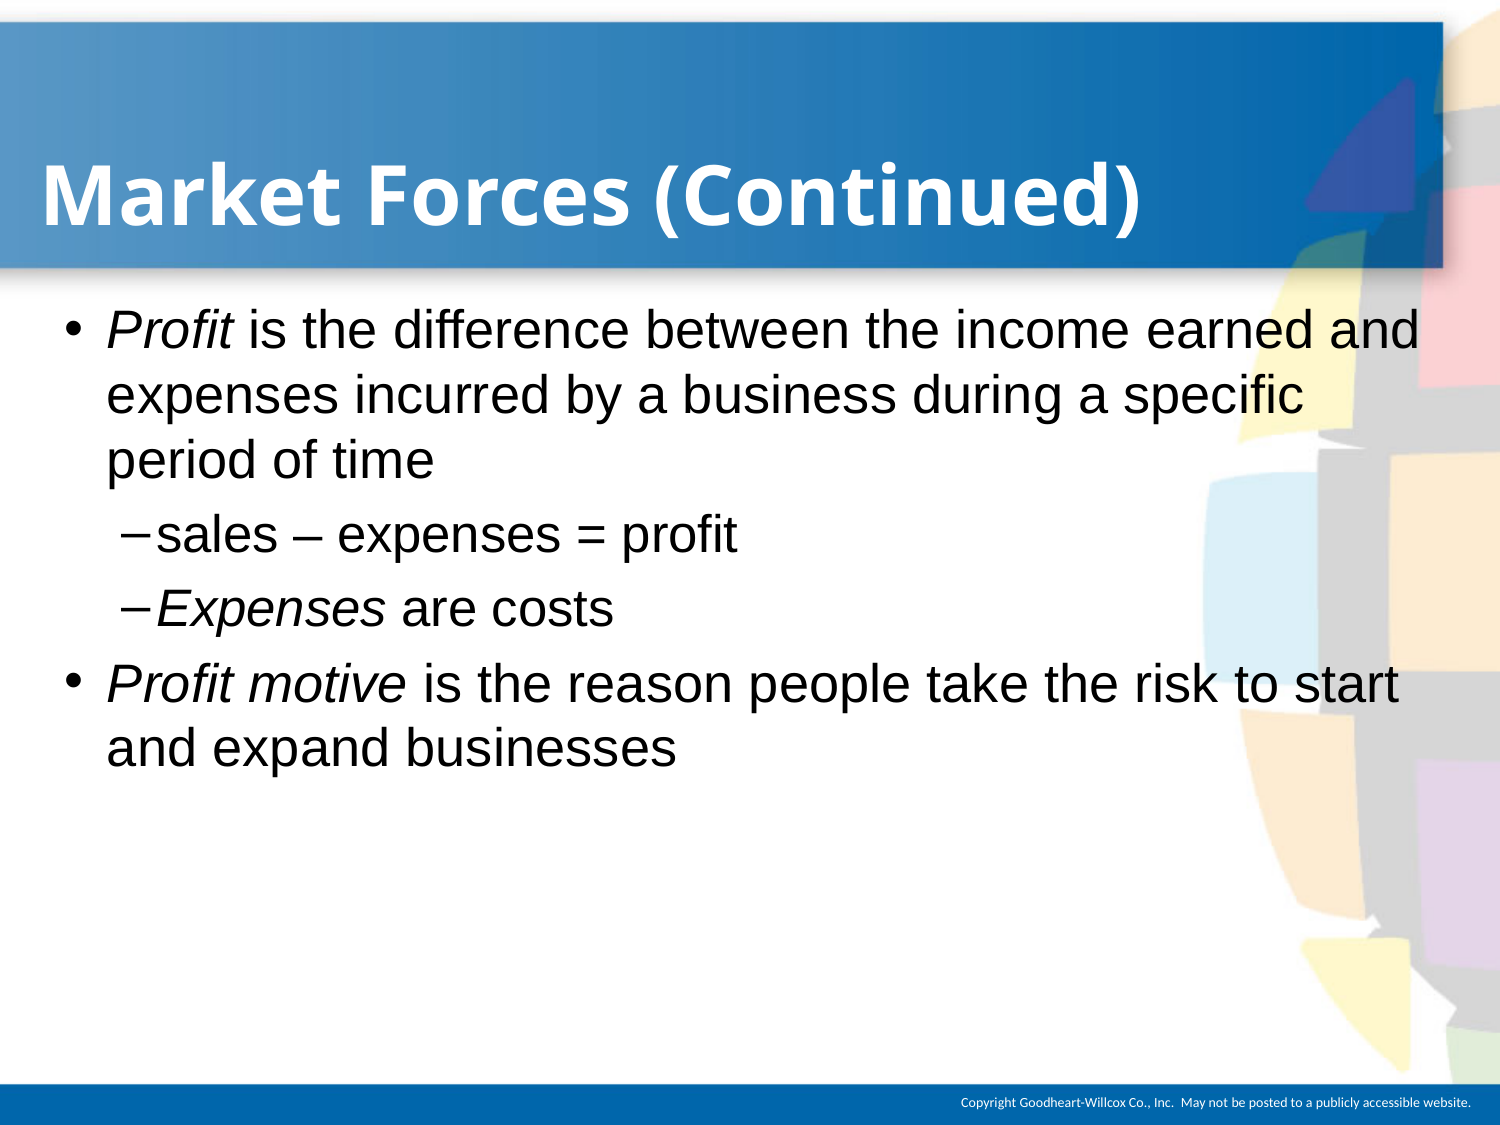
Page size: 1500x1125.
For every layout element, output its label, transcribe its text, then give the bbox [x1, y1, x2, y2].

picture [0, 0, 1500, 1125]
title Market Forces (Continued) [24, 37, 1426, 251]
list Profit is the difference between the income earned and expenses incurred by a business during a specific period of time sales – expenses = profit Expenses are costs Profit motive is the reason people take the risk to start and expand businesses [50, 287, 1438, 1075]
